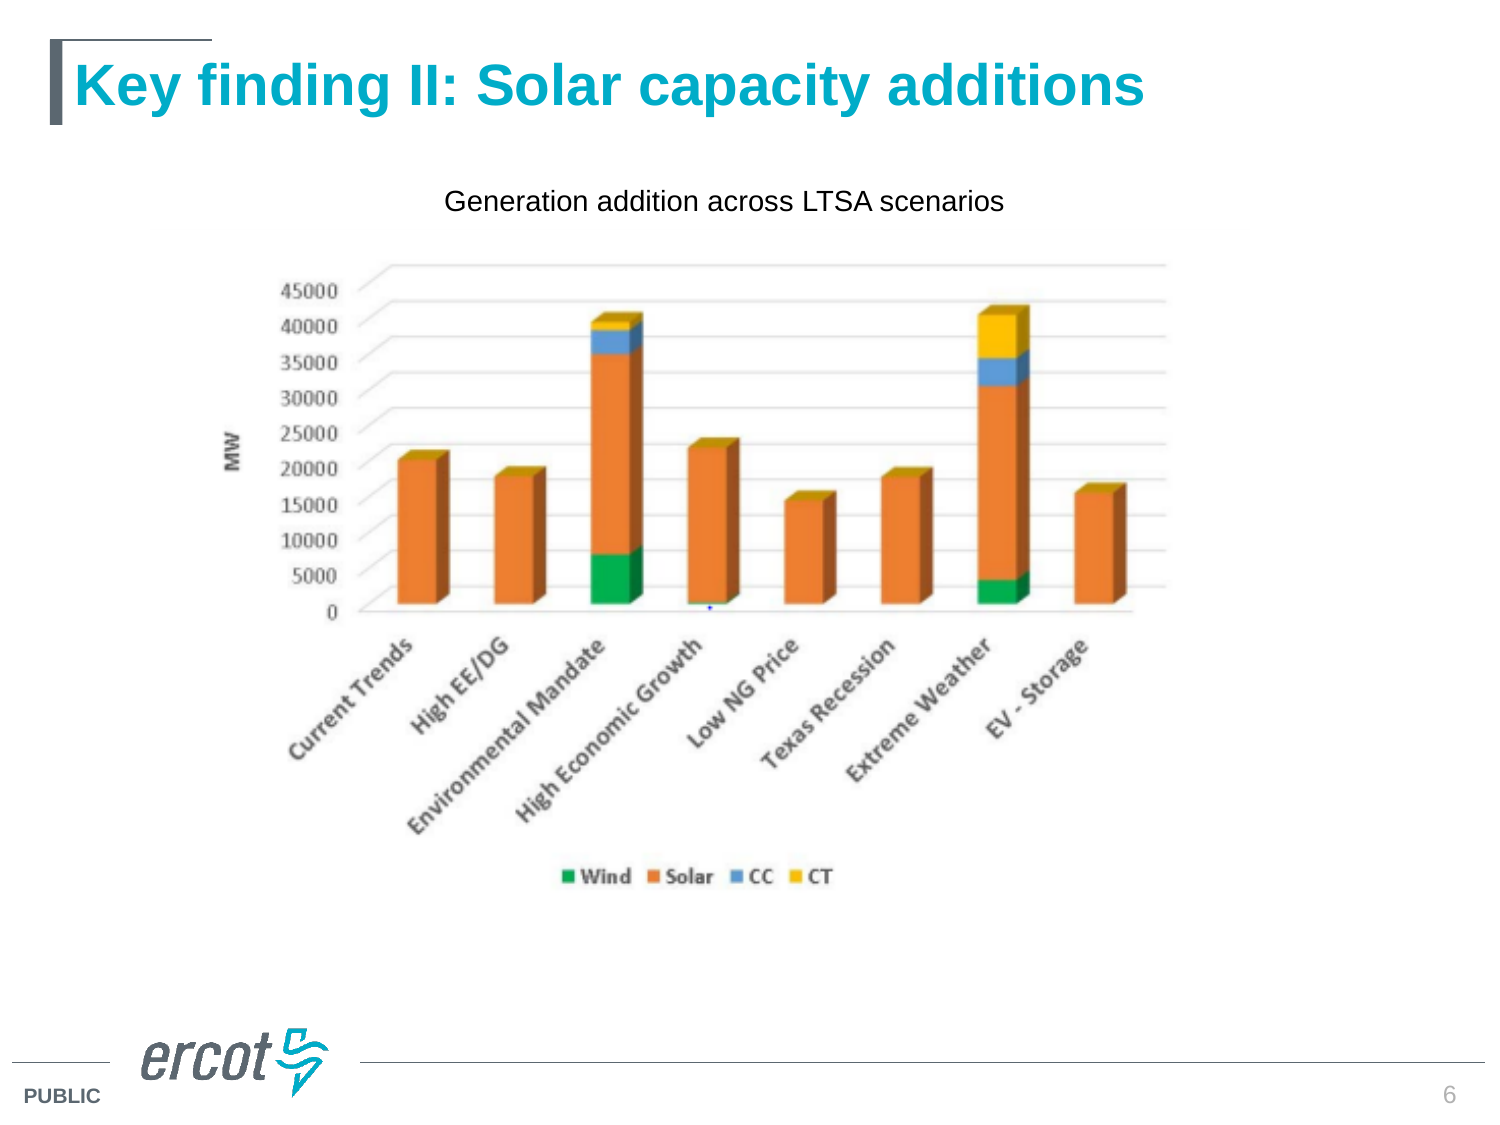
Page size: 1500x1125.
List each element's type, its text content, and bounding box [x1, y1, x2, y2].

text_box Generation addition across LTSA scenarios [349, 174, 1100, 225]
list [149, 228, 1251, 929]
title Key finding II: Solar capacity additions [59, 39, 1448, 228]
slide_number 6 [1412, 1076, 1488, 1112]
picture [137, 1024, 332, 1100]
